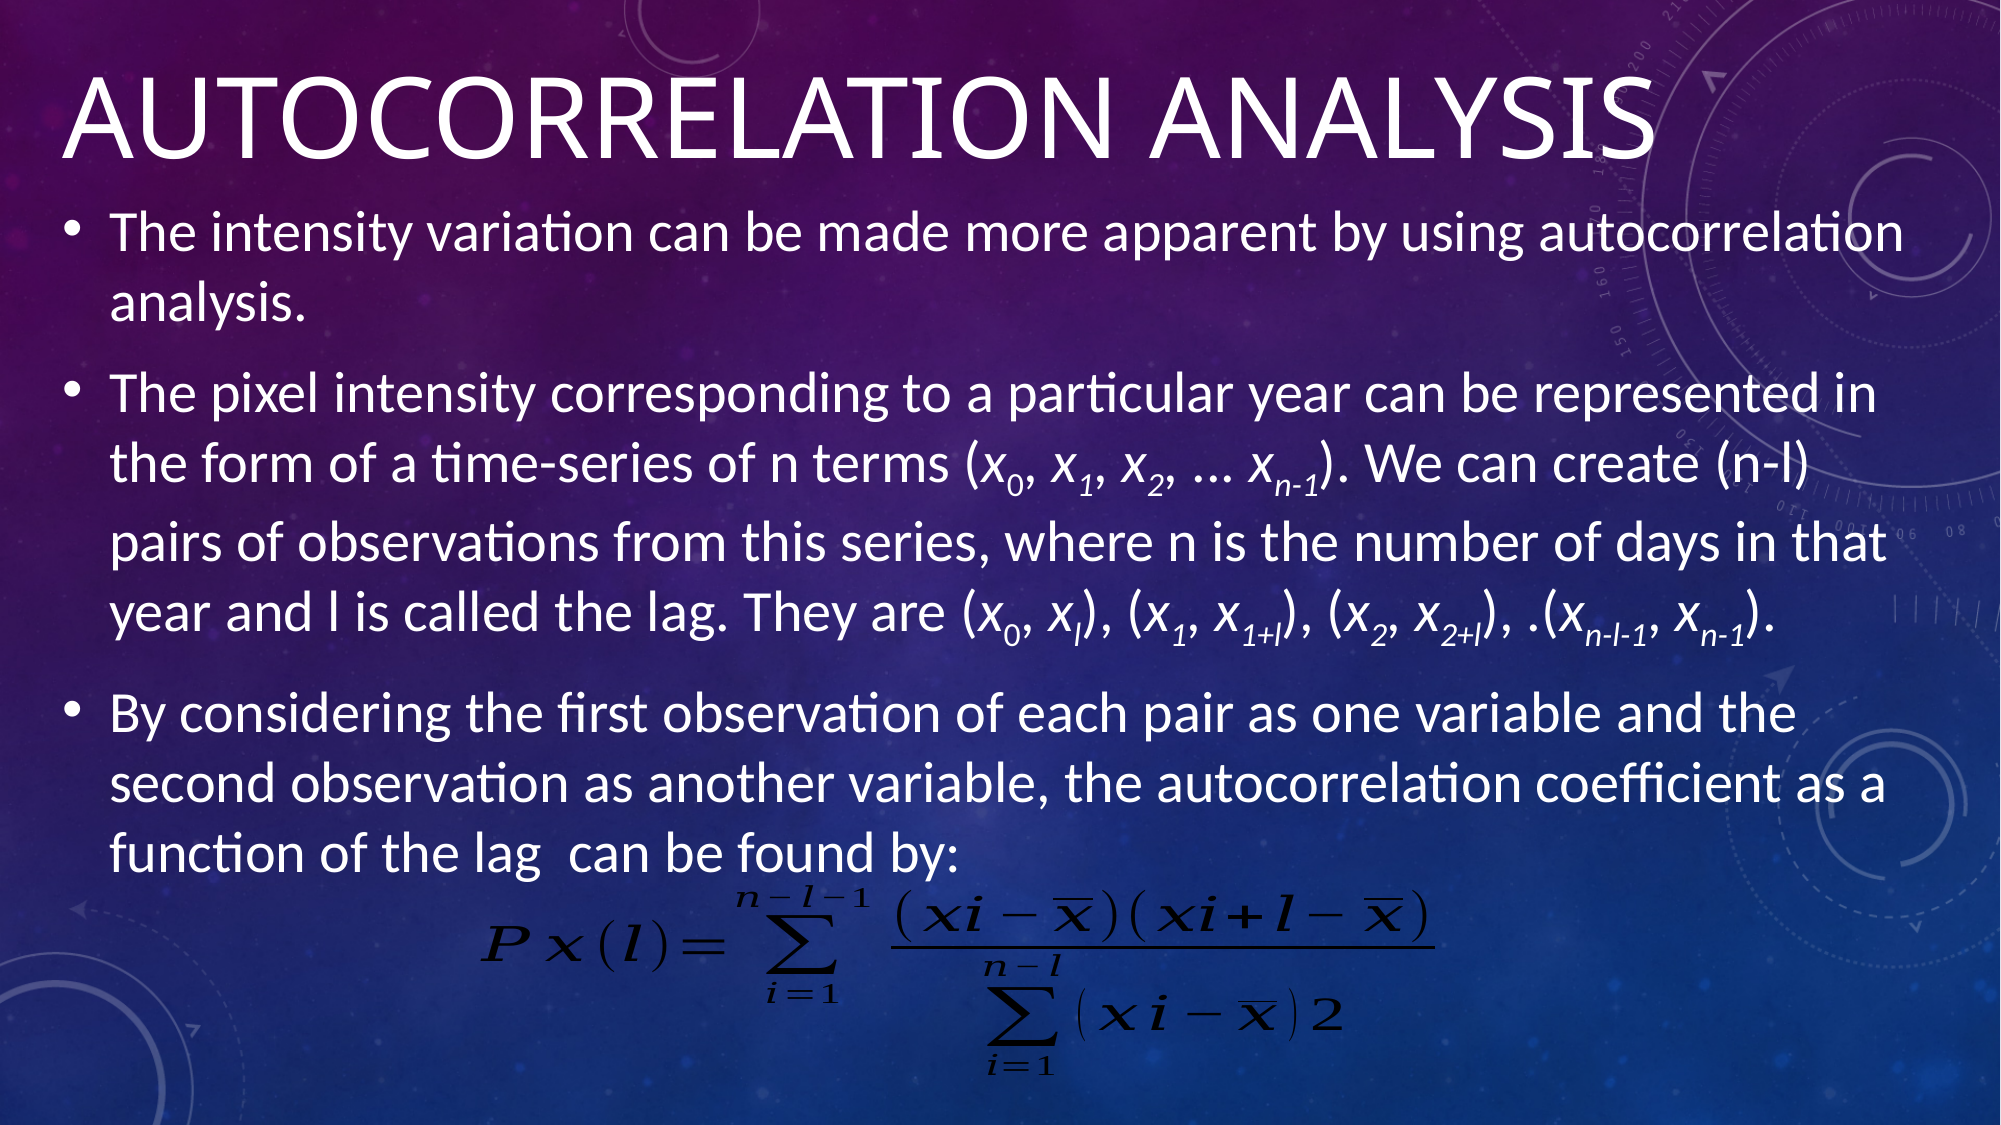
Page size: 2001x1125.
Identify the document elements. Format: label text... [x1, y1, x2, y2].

list The intensity variation can be made more apparent by using autocorrelation analysis. The pixel intensity corresponding to a particular year can be represented in the form of a time-series of n terms (x0, x1, x2, ... xn-1). We can create (n-l) pairs of observations from this series, where n is the number of days in that year and l is called the lag. They are (x0, xl), (x1, x1+l), (x2, x2+l), .(xn-l-1, xn-1). By considering the first observation of each pair as one variable and the second observation as another variable, the autocorrelation coefficient as a function of the lag can be found by: [47, 170, 1930, 976]
title Autocorrelation Analysis [47, 4, 1773, 170]
picture [0, 0, 2001, 1125]
